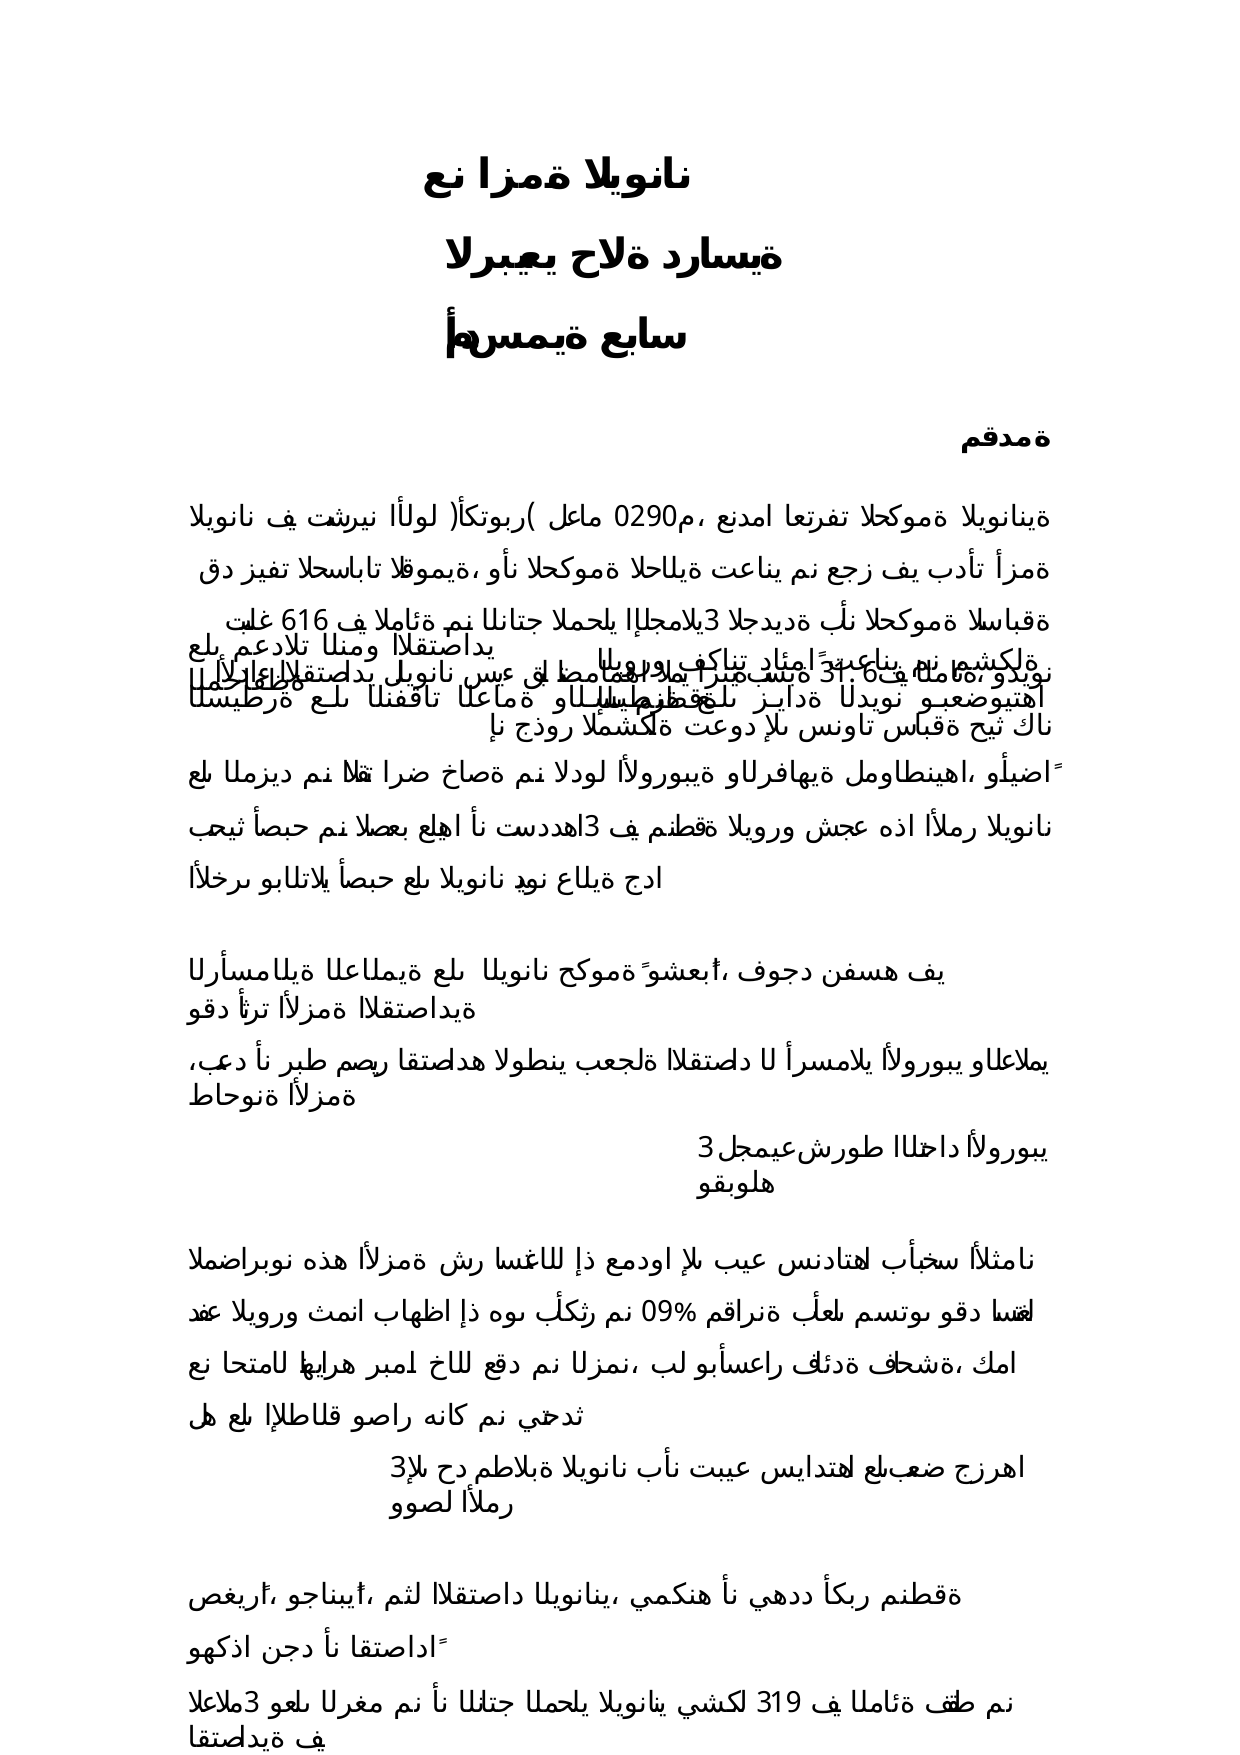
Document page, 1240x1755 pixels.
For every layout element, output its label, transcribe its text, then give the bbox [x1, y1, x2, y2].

text_box ةلكشم نم يناعت ًامئاد تناكف ورويلا ةقطنم ىلإ [594, 626, 1056, 661]
text_box يداصتقلاا ومنلا تلادعم ىلع ةظفاحملا [185, 626, 572, 661]
text_box اهتيوضعبو نويدلا ةدايز ىلع ةرطيسلاو ةماعلا تاقفنلا ىلع ةرطيسلا ًاضيأو ،اهينطاومل ةيهافرلاو ةيبورولأا لودلا نم ةصاخ ضرا تقلاا نم ديزملا ىلع نانويلا رملأا اذه عجش ورويلا ةقطنم يف 3اهددست نأ اهيلع بعصلا نم حبصأ ثيحب ادج ةيلاع نويد نانويلا ىلع حبصأ يلاتلابو ىرخلأا يف هسفن دجوف ،اًبعشو ًةموكح نانويلا ىلع ةيملاعلا ةيلامسأرلا ةيداصتقلاا ةمزلأا ترثأ دقو ،يملاعلاو يبورولأا يلامسرأ لا داصتقلاا ةلجعب ينطولا هداصتقا ريصم طبر نأ دعب ةمزلأا ةنوحاط 3يبورولأا داحتلاا طورش عيمجل هلوبقو نامثلأا سخبأب اهتادنس عيب ىلإ اودمع ذإ للاغتسا رش ةمزلأا هذه نوبراضملا لغتسا دقو ىوتسم ىلعأب ةنراقم %90 نم رثكأب ىوه ذإ اظهاب انمث ورويلا عفد امك ،ةشحاف ةدئاف راعسأبو لب ،نمزلا نم دقع للاخ امبر هرايهنا لامتحا نع ثدحتي نم كانه راصو قلاطلإا ىلع هل 3اهرزج ضعب ىلع اهتدايس عيبت نأب نانويلا ةبلاطم دح ىلإ رملأا لصوو ةقطنم ربكأ ددهي نأ هنكمي ،ينانويلا داصتقلاا لثم ،اًيبناجو ،اًريغص ًاداصتقا نأ دجن اذكهو نم طقف ةئاملا يف 931 لكشي ينانويلا يلحملا جتانلا نأ نم مغرلا ىلعو 3ملاعلا يف ةيداصتقا 3ورويلا ةقطنمل يلامجلإا يلحملا جتانلا [185, 661, 1056, 1420]
text_box نانويلا ةمزا نع ةيسارد ةلاح يعيبرلا سابع ةيمس .د.م.أ ةمدقم ةينانويلا ةموكحلا تفرتعا امدنع ،م9002 ماعل )ربوتكأ( لولأا نيرشت يف نانويلا ةمزأ تأدب يف زجع نم يناعت ةيلاحلا ةموكحلا نأو ،ةيموقلا تاباسحلا تفيز دق ةقباسلا ةموكحلا نأب ةديدجلا 3يلامجلإا يلحملا جتانلا نم ةئاملا يف 661 غلبت نويدو ،ةئاملا يف 6.31 ةبسنب ةينزا يملا اهمامضنا لبق ءيس نانويلل يداصتقلاا ءادلأا ناك ثيح ةقباس تاونس ىلإ دوعت ةلكشملا روذج نإ [185, 117, 1056, 614]
